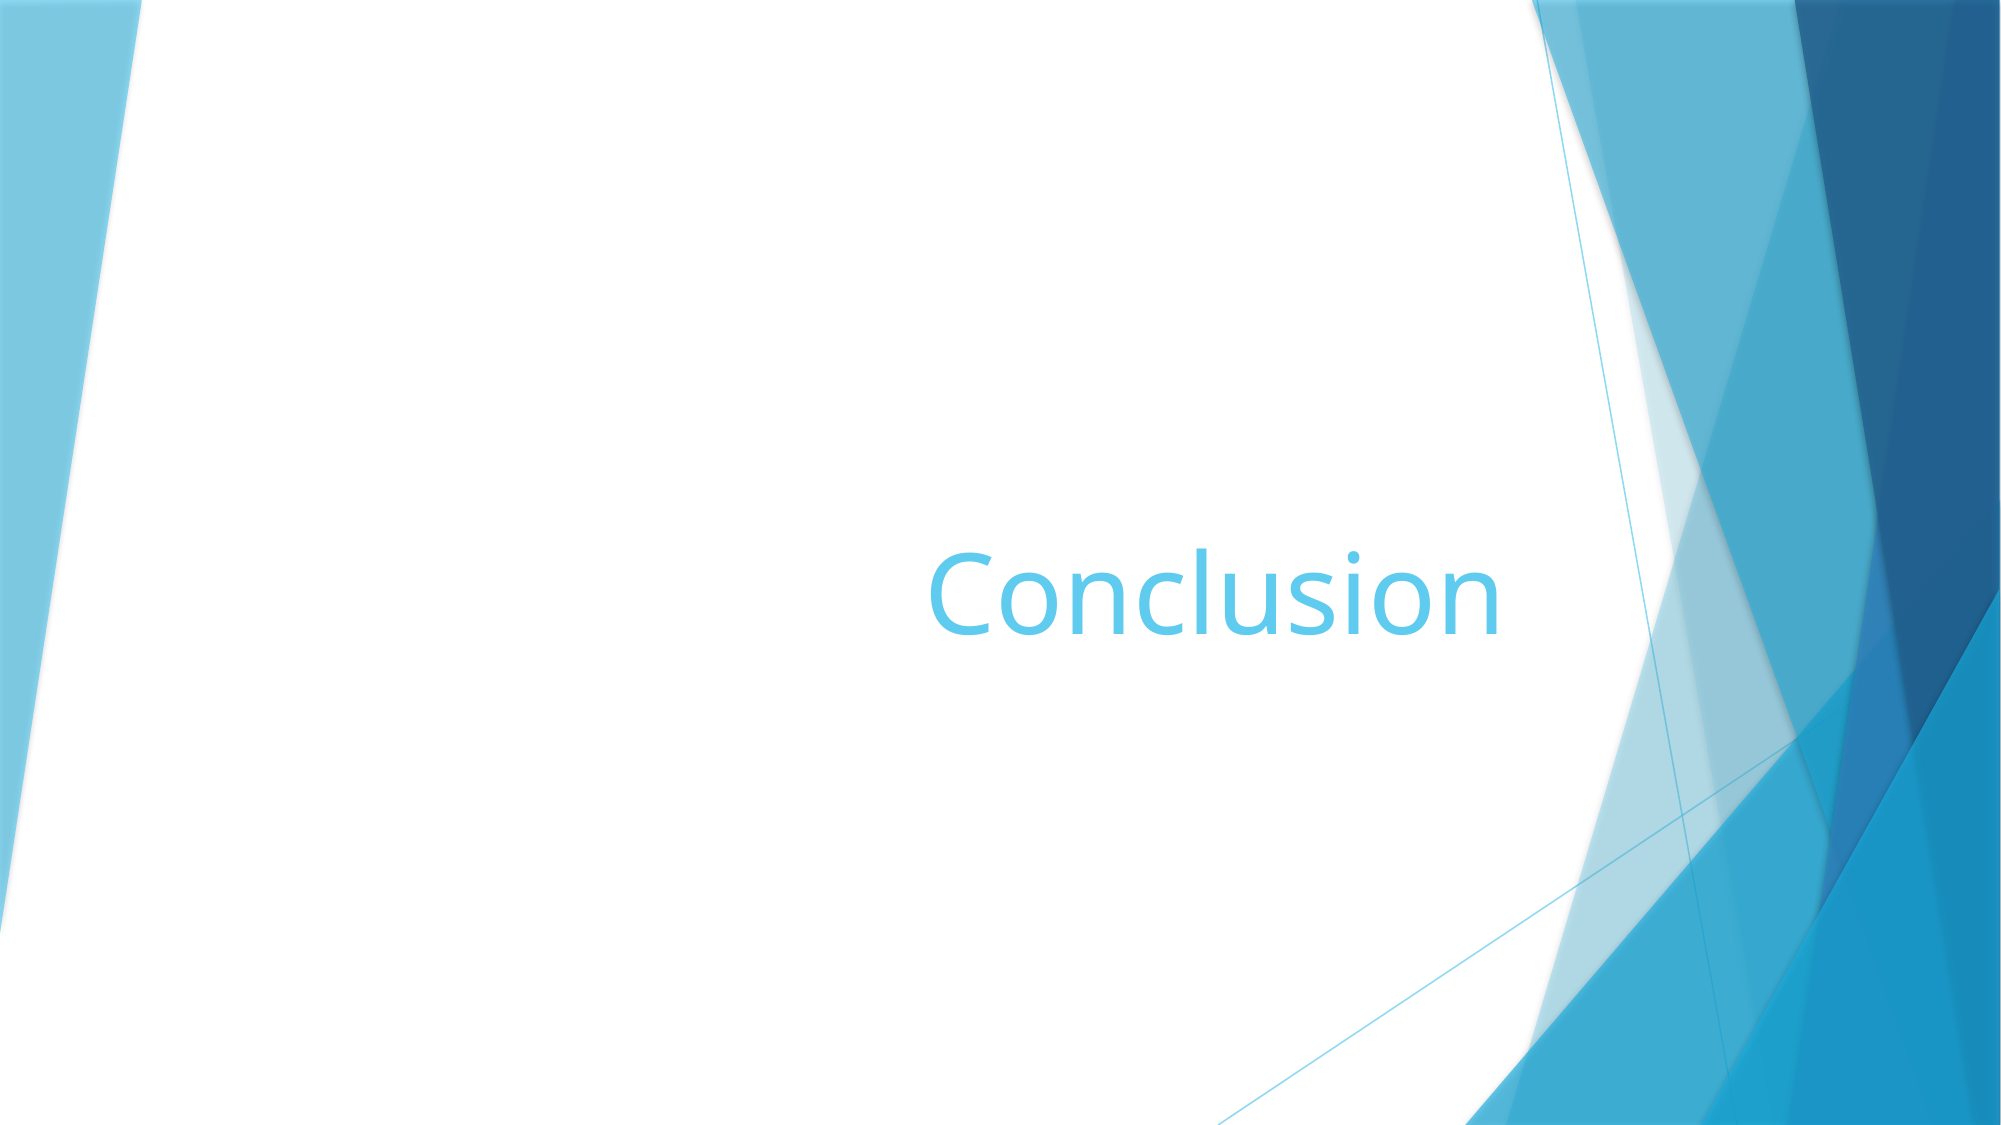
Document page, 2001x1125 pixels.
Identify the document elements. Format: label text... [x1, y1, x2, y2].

title Conclusion [247, 394, 1522, 665]
